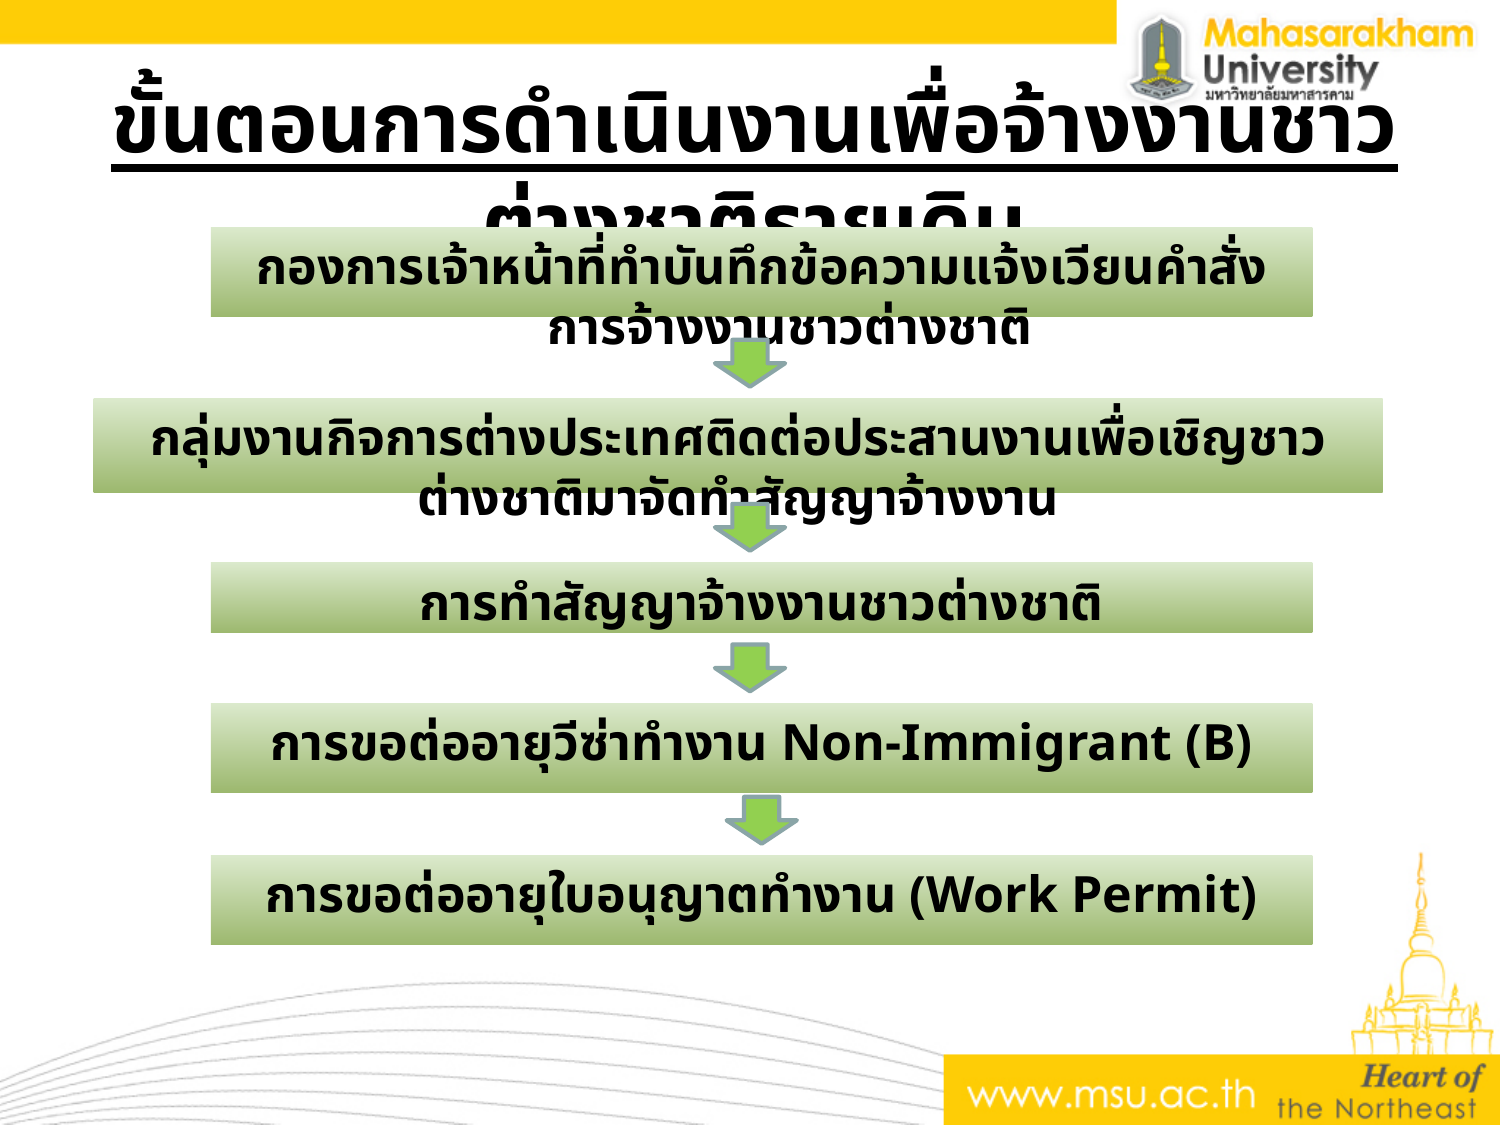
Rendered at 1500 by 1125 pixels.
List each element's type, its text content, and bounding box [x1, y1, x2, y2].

text_box การขอต่ออายุวีซ่าทำงาน Non-Immigrant (B) [210, 703, 1313, 793]
text_box [724, 794, 799, 846]
text_box การทำสัญญาจ้างงานชาวต่างชาติ [210, 562, 1313, 633]
text_box การขอต่ออายุใบอนุญาตทำงาน (Work Permit) [210, 855, 1313, 945]
text_box [712, 337, 788, 389]
text_box [712, 642, 788, 694]
text_box กลุ่มงานกิจการต่างประเทศติดต่อประสานงานเพื่อเชิญชาวต่างชาติมาจัดทำสัญญาจ้างงาน [93, 398, 1383, 493]
picture [0, 0, 1500, 1125]
text_box [712, 501, 788, 553]
list กองการเจ้าหน้าที่ทำบันทึกข้อความแจ้งเวียนคำสั่งการจ้างงานชาวต่างชาติ [210, 227, 1313, 317]
title ขั้นตอนการดำเนินงานเพื่อจ้างงานชาวต่างชาติรายเดิม [79, 93, 1430, 246]
